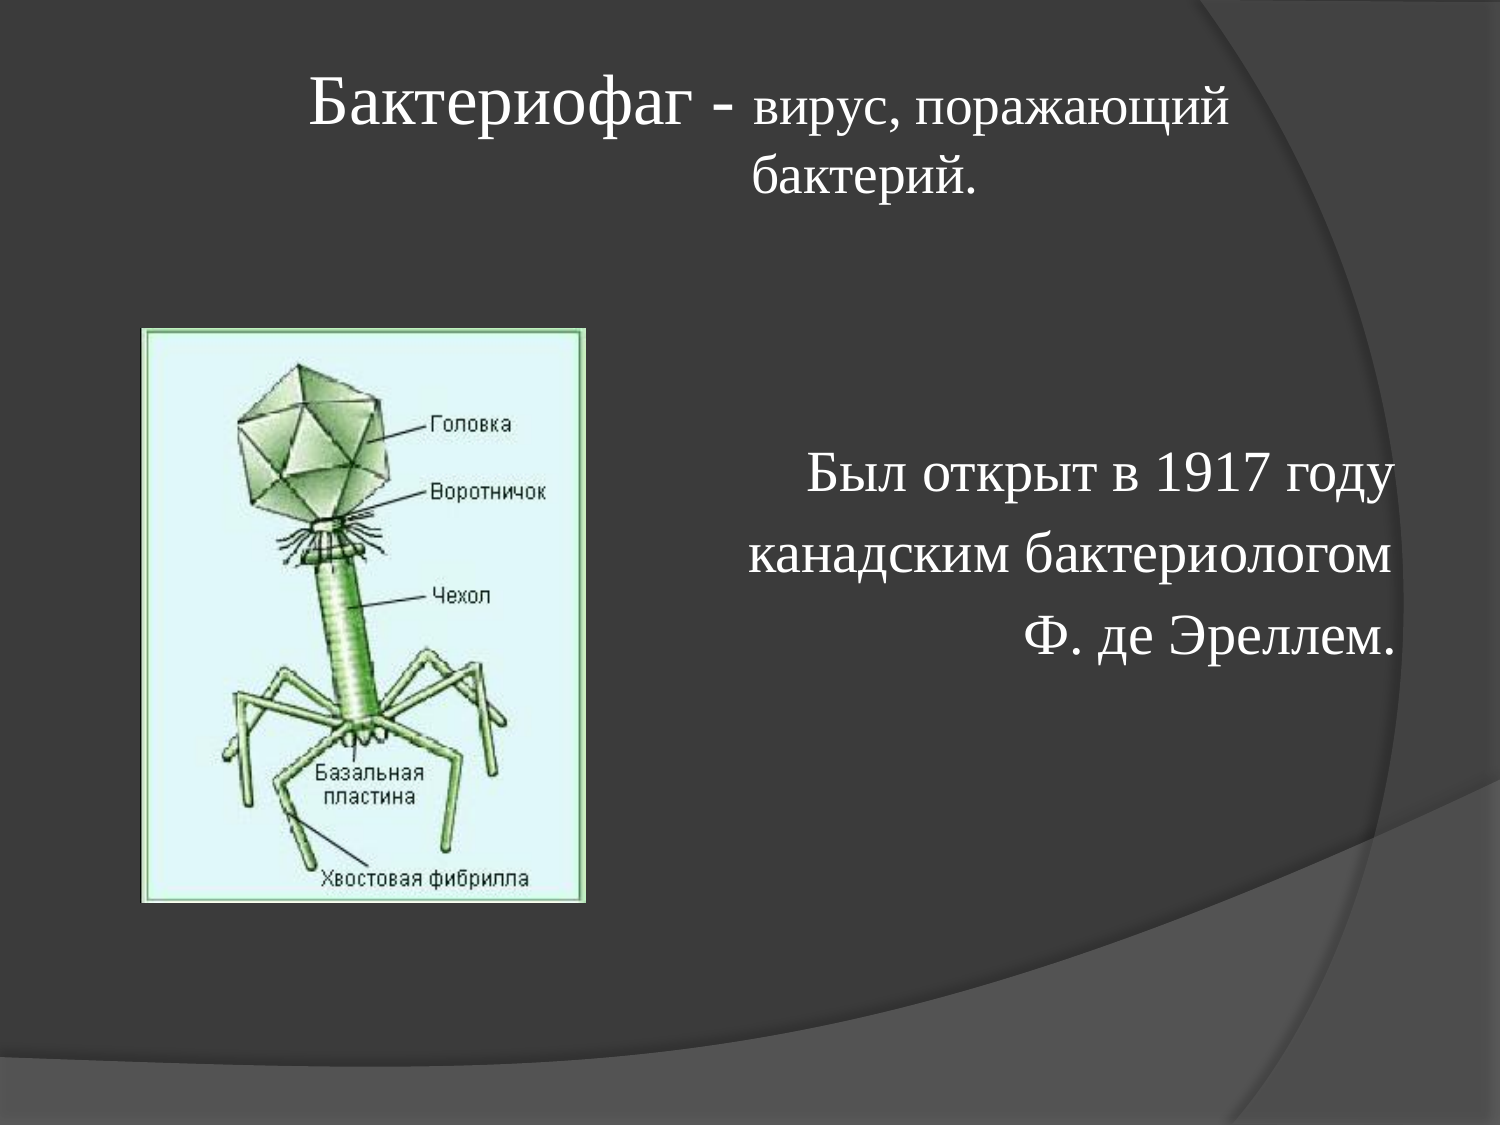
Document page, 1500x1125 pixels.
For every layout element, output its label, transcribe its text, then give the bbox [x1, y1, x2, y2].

picture [140, 327, 587, 903]
title Бактериофаг - вирус, поражающий бактерий. [70, 35, 1296, 223]
list Был открыт в 1917 году канадским бактериологом Ф. де Эреллем. [75, 262, 1454, 1005]
